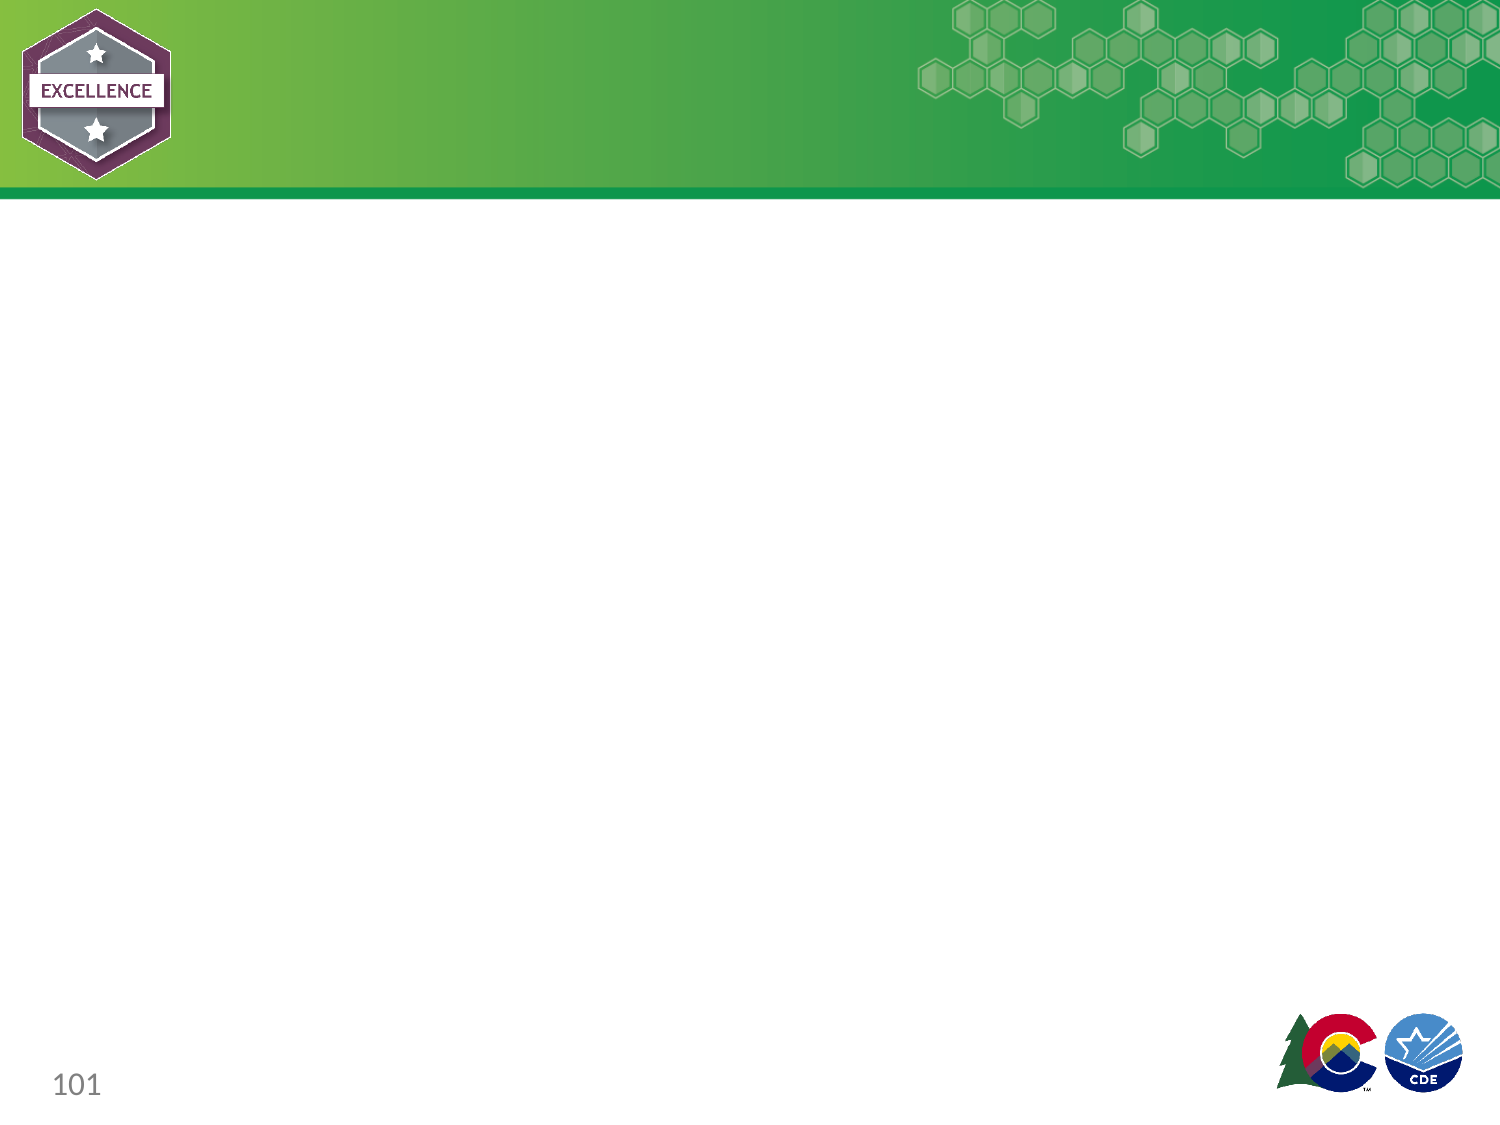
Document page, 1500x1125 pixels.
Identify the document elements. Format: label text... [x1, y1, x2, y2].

slide_number 101 [36, 1054, 375, 1115]
picture [0, 0, 1500, 200]
picture [1275, 1012, 1463, 1093]
